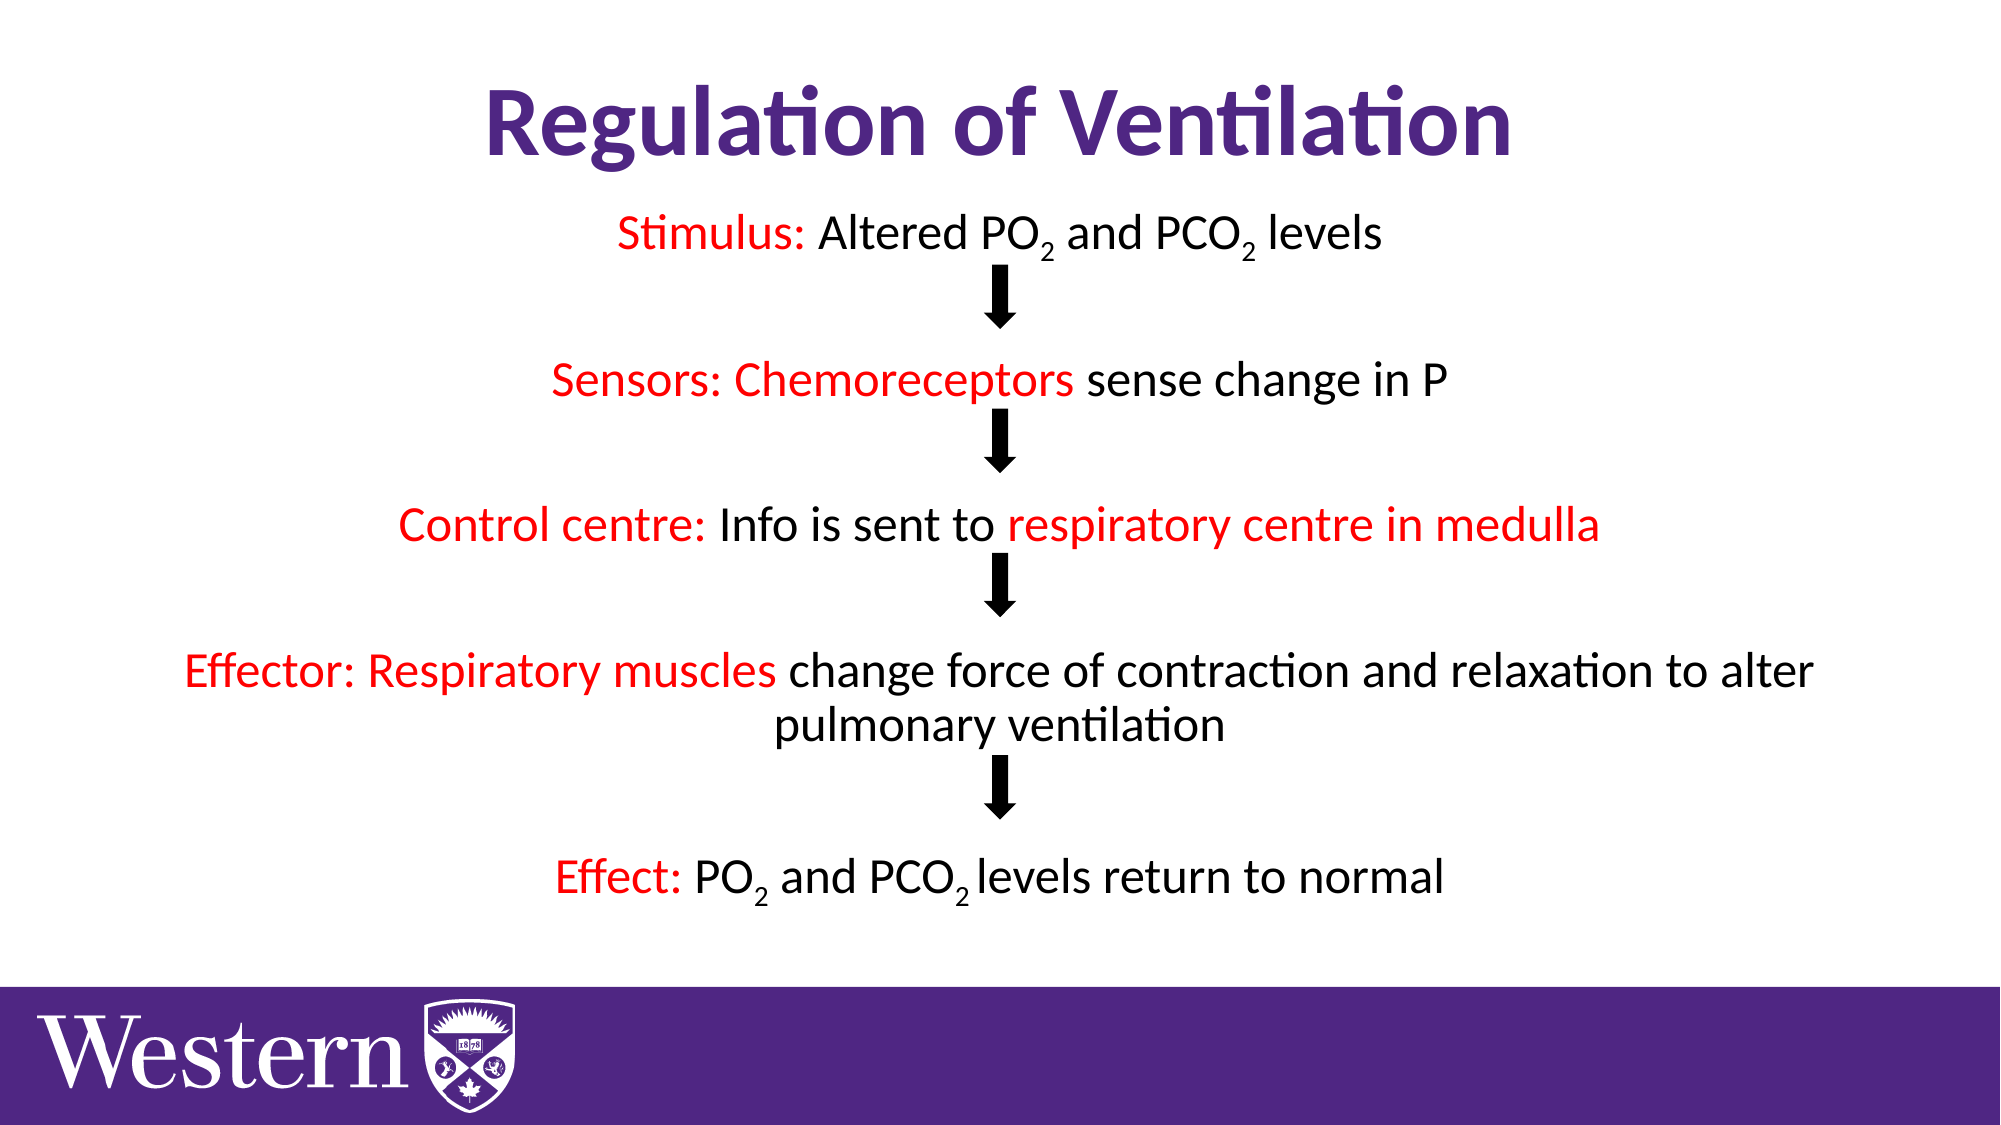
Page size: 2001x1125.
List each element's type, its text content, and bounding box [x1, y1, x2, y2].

text_box [983, 755, 1017, 820]
text_box [0, 986, 2000, 1125]
picture [37, 999, 515, 1113]
list Stimulus: Altered PO2 and PCO2 levels Sensors: Chemoreceptors sense change in P Control centre: Info is sent to respiratory centre in medulla Effector: Respiratory muscles change force of contraction and relaxation to alter pulmonary ventilation Effect: PO2 and PCO2 levels return to normal [137, 192, 1863, 917]
title Regulation of Ventilation [137, 32, 1863, 192]
text_box [983, 408, 1017, 474]
text_box [983, 552, 1017, 618]
text_box [983, 264, 1017, 329]
